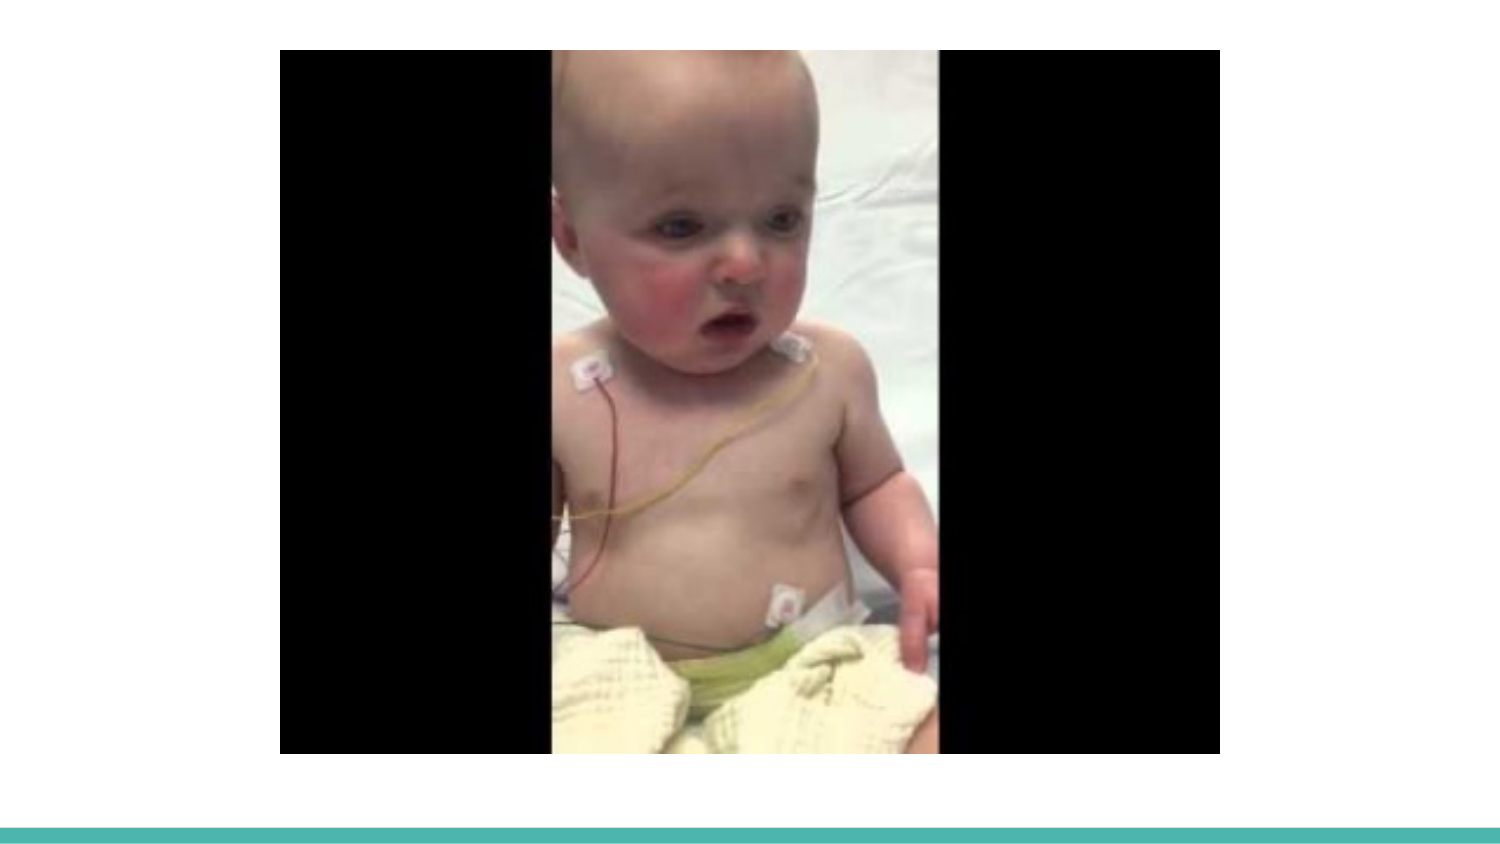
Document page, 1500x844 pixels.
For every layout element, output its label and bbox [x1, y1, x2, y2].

text_box [279, 49, 1221, 755]
